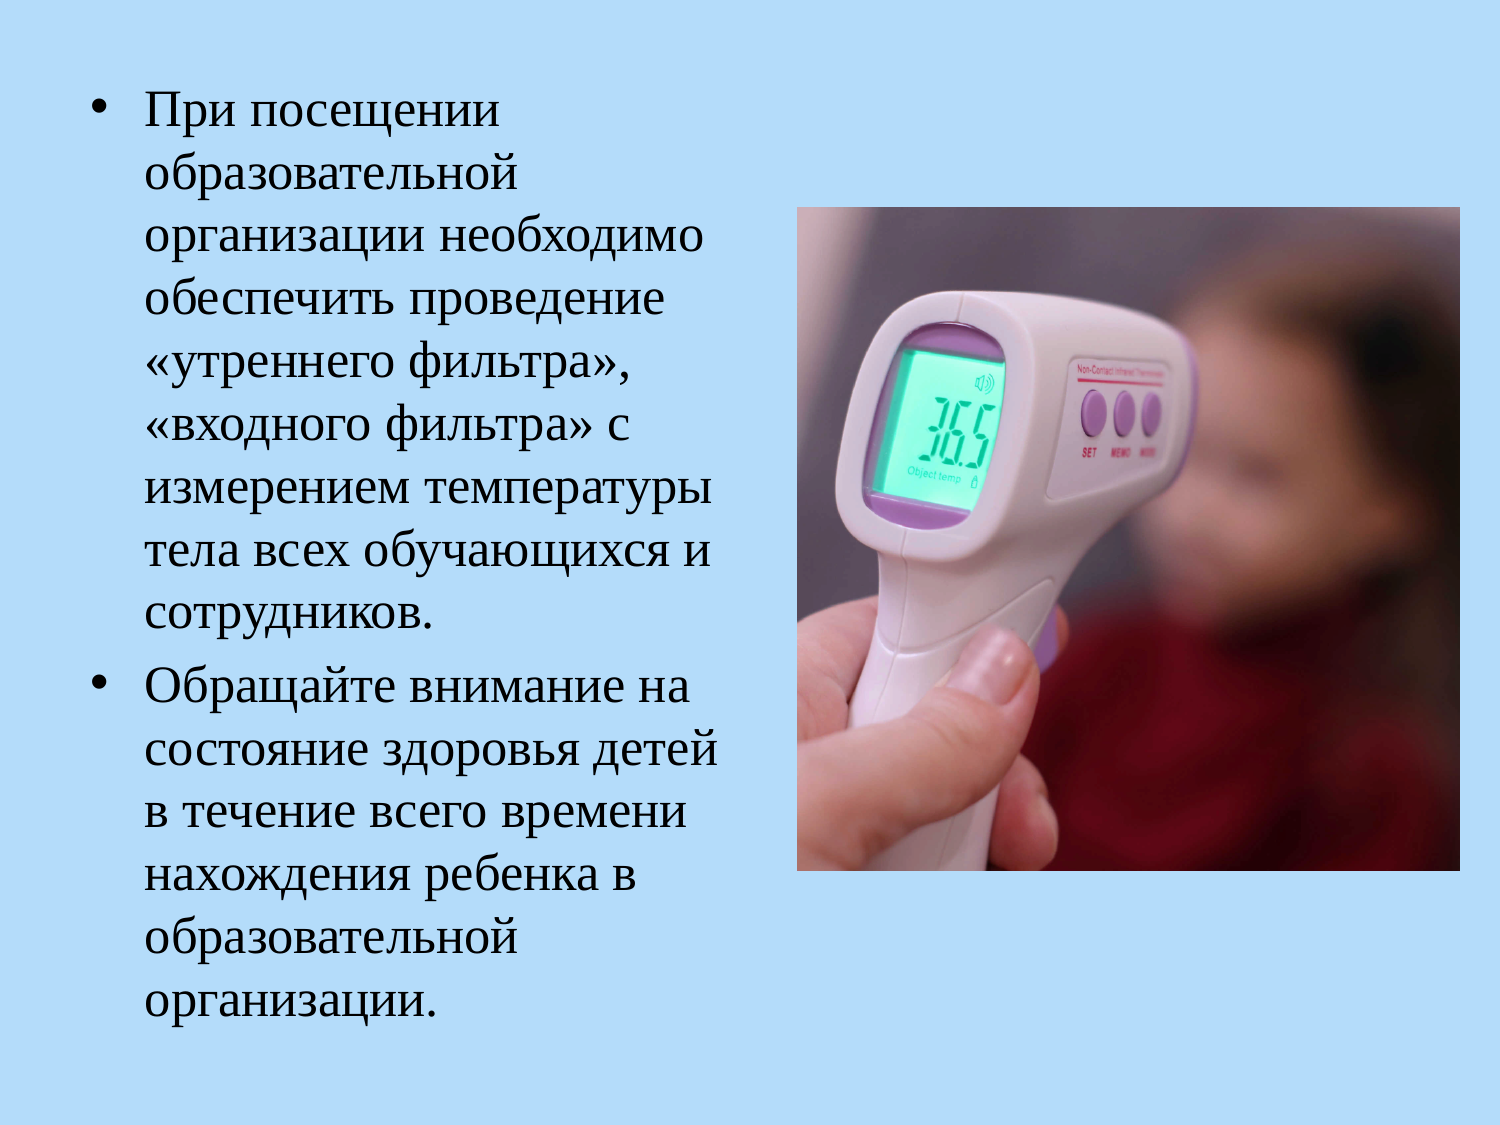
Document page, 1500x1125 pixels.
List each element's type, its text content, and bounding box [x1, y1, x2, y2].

list При посещении образовательной организации необходимо обеспечить проведение «утреннего фильтра», «входного фильтра» с измерением температуры тела всех обучающихся и сотрудников. Обращайте внимание на состояние здоровья детей в течение всего времени нахождения ребенка в образовательной организации. [74, 66, 738, 1048]
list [796, 207, 1460, 871]
